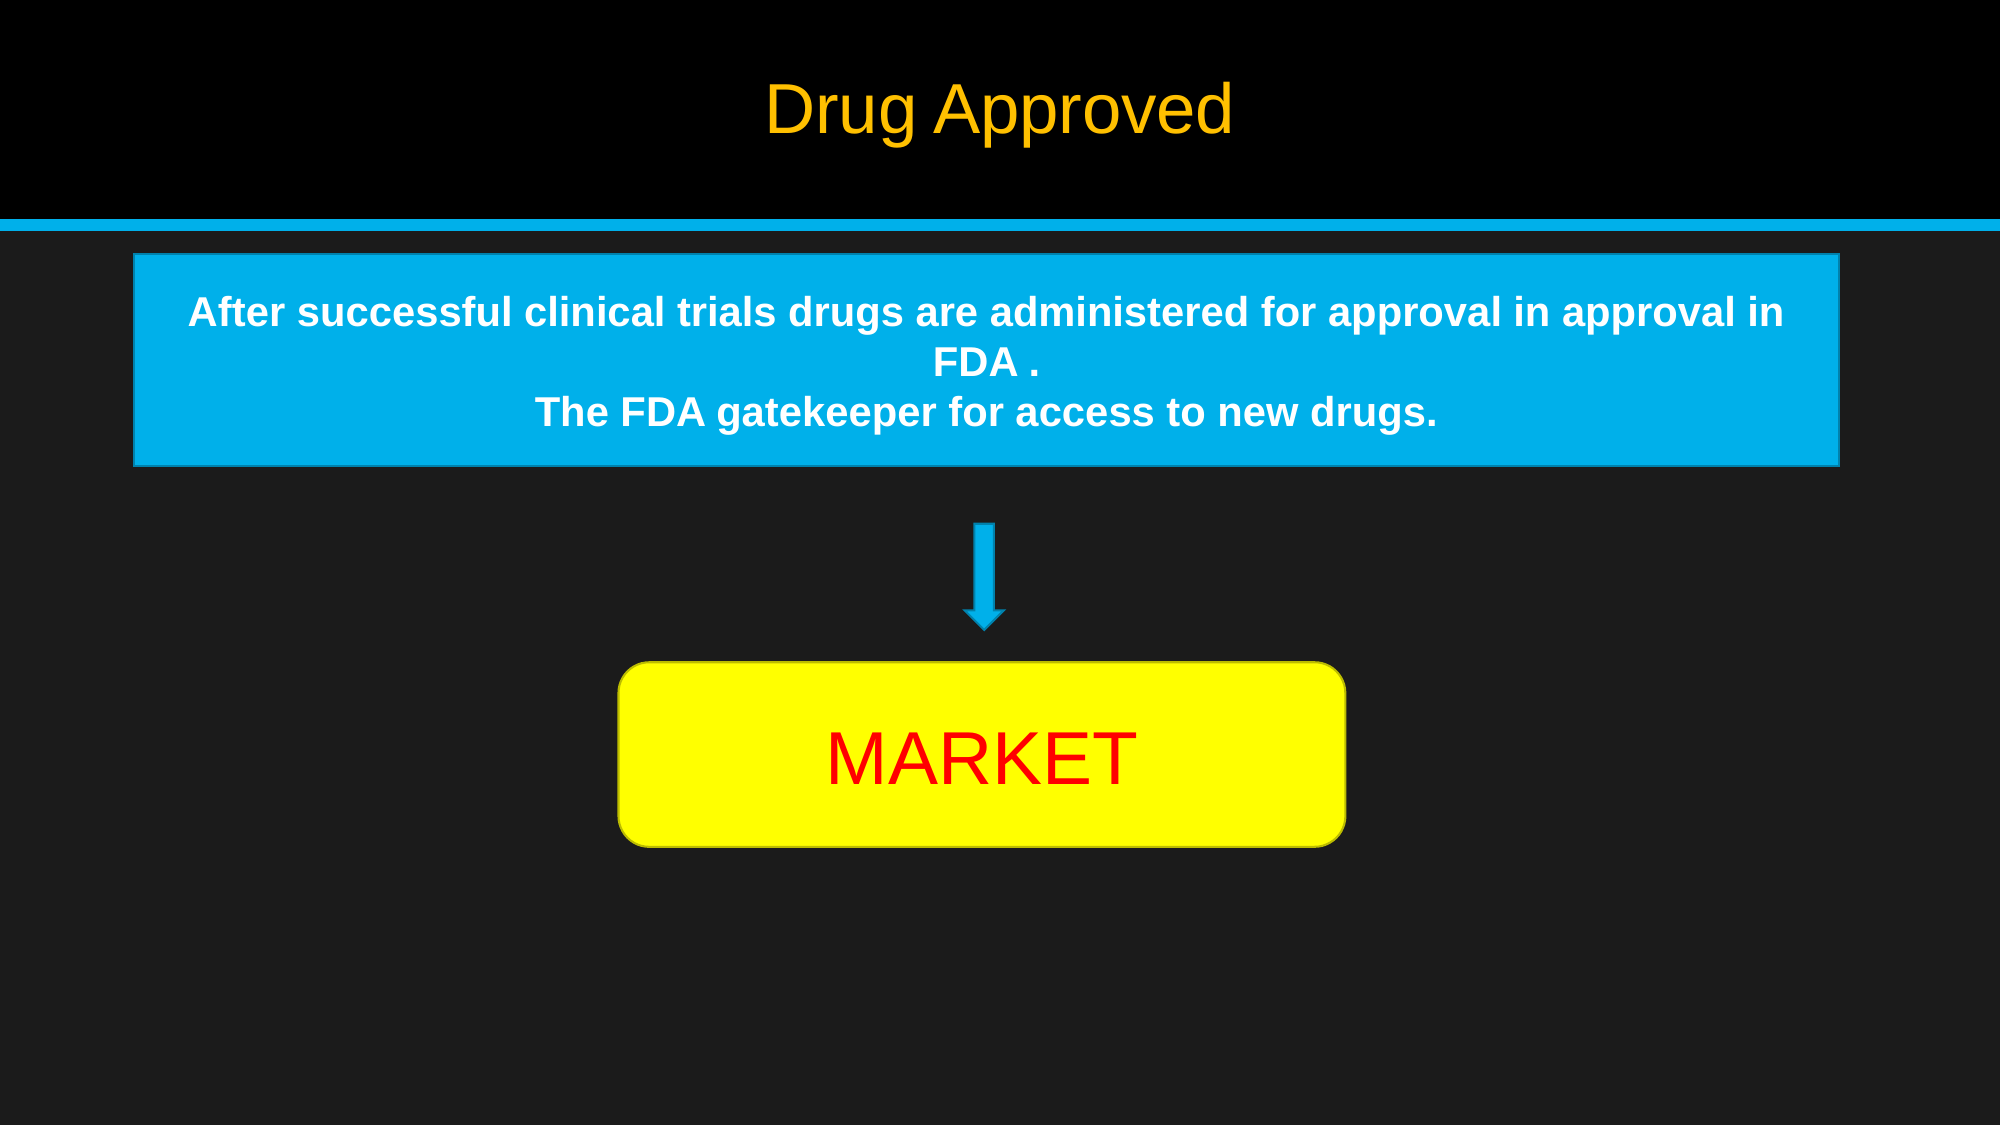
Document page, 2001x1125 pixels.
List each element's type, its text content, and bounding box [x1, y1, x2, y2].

text_box MARKET [617, 661, 1347, 848]
title Drug Approved [0, 20, 2000, 201]
text_box After successful clinical trials drugs are administered for approval in approval in FDA . The FDA gatekeeper for access to new drugs. [133, 253, 1840, 467]
text_box [962, 522, 1007, 632]
